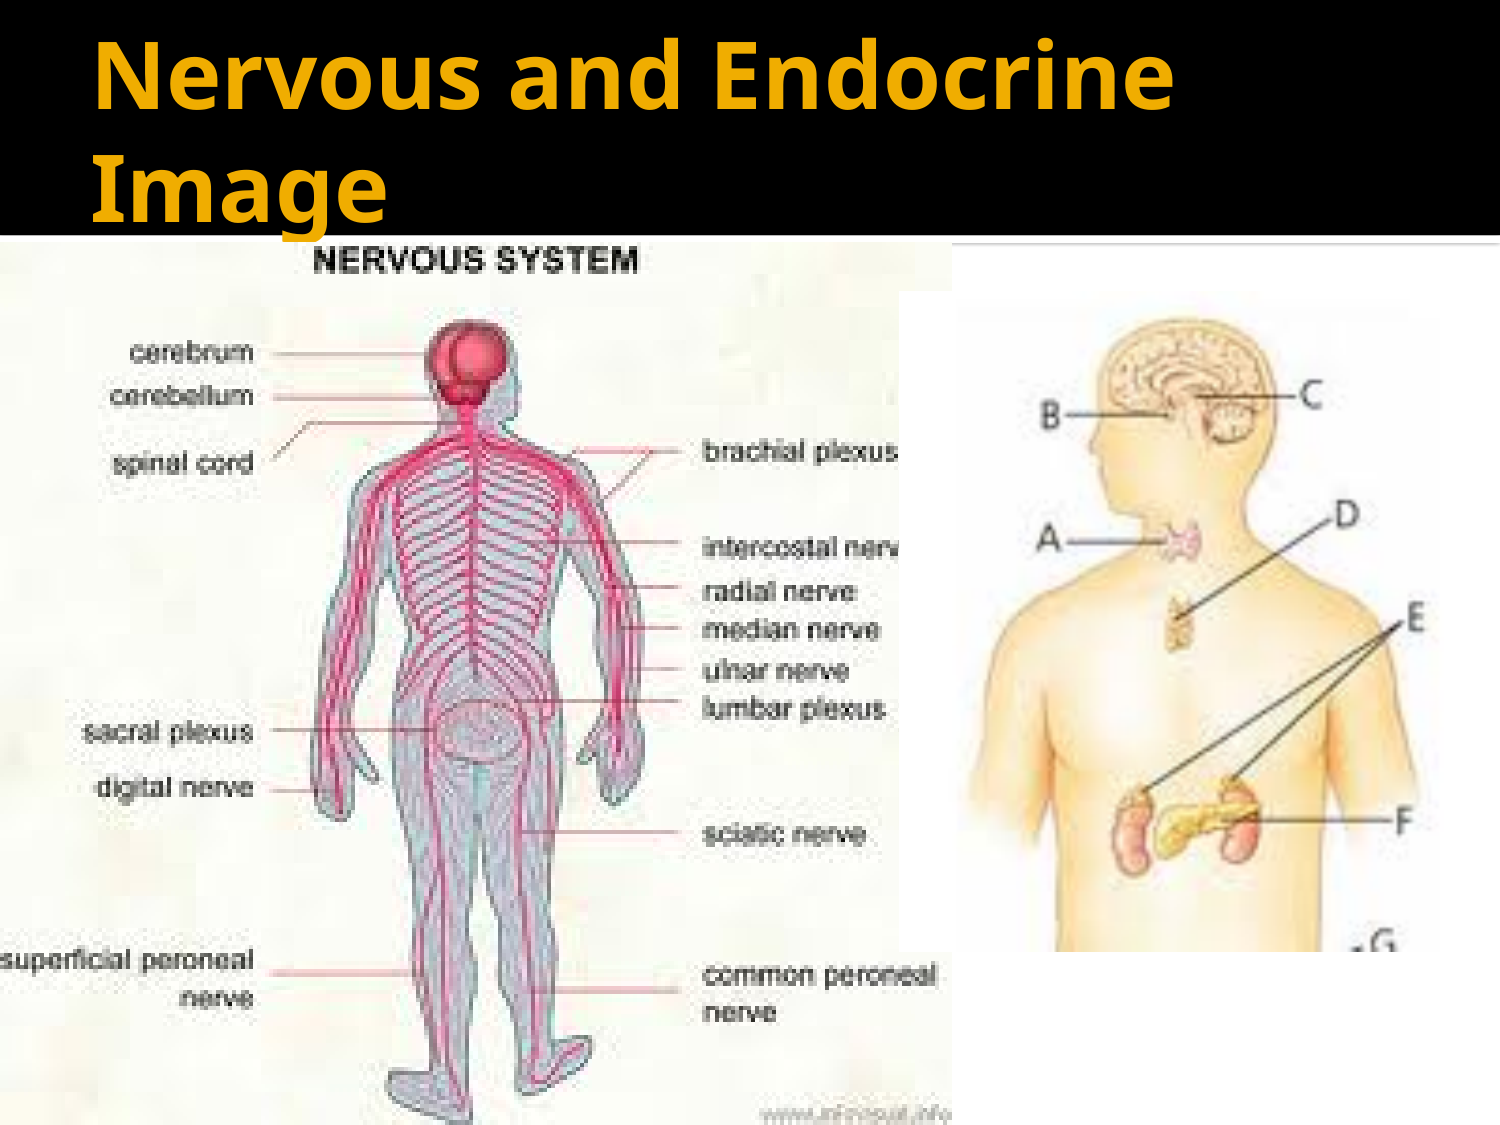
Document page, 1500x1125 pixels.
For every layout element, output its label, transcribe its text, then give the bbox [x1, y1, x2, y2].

picture [0, 242, 1500, 1125]
title Nervous and Endocrine Image [75, 25, 1425, 231]
